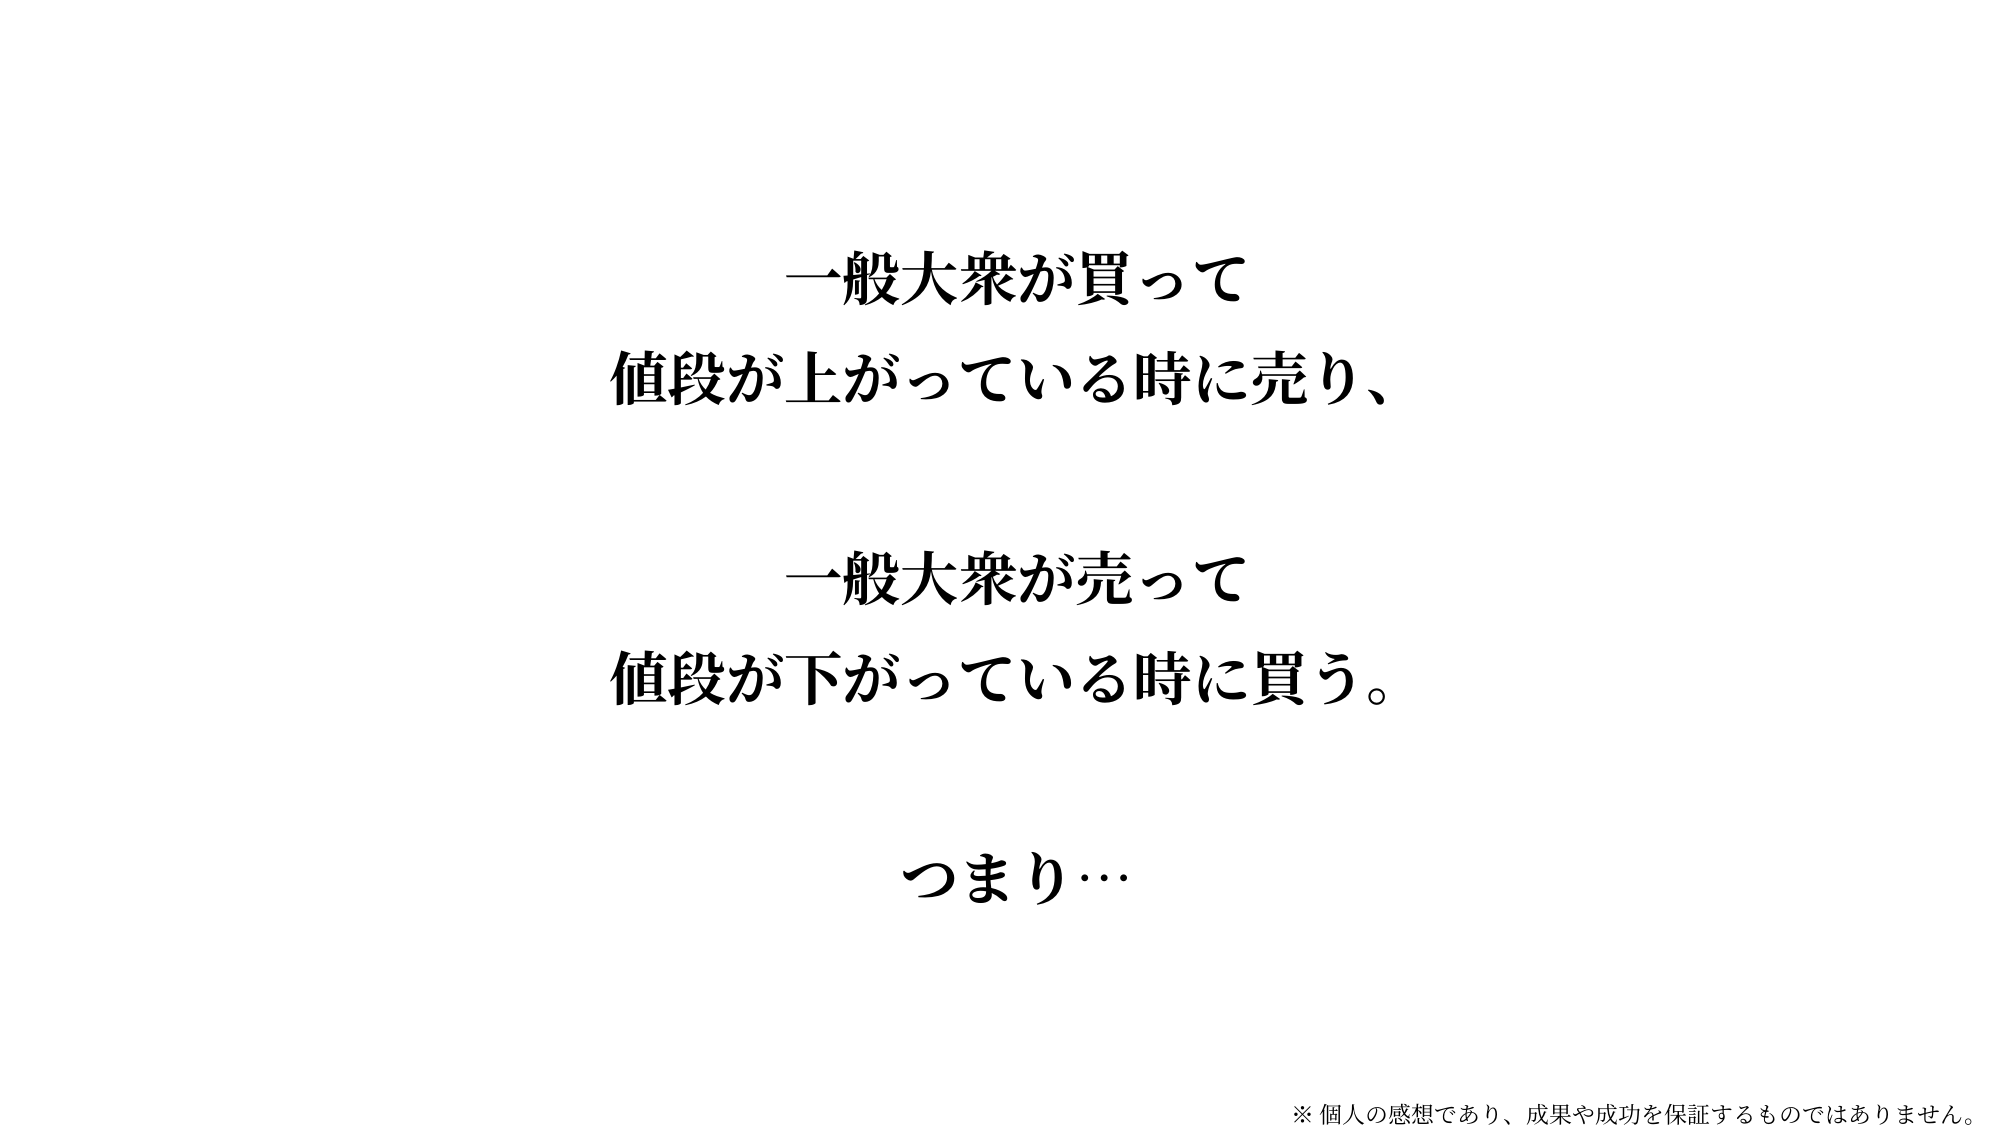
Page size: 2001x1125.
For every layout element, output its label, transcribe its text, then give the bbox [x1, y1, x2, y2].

text_box ※個人の感想であり、成果や成功を保証するものではありません。 [1199, 1020, 2000, 1125]
text_box 一般大衆が買って 値段が上がっている時に売り、 一般大衆が売って 値段が下がっている時に買う。 つまり… [105, 205, 1930, 920]
